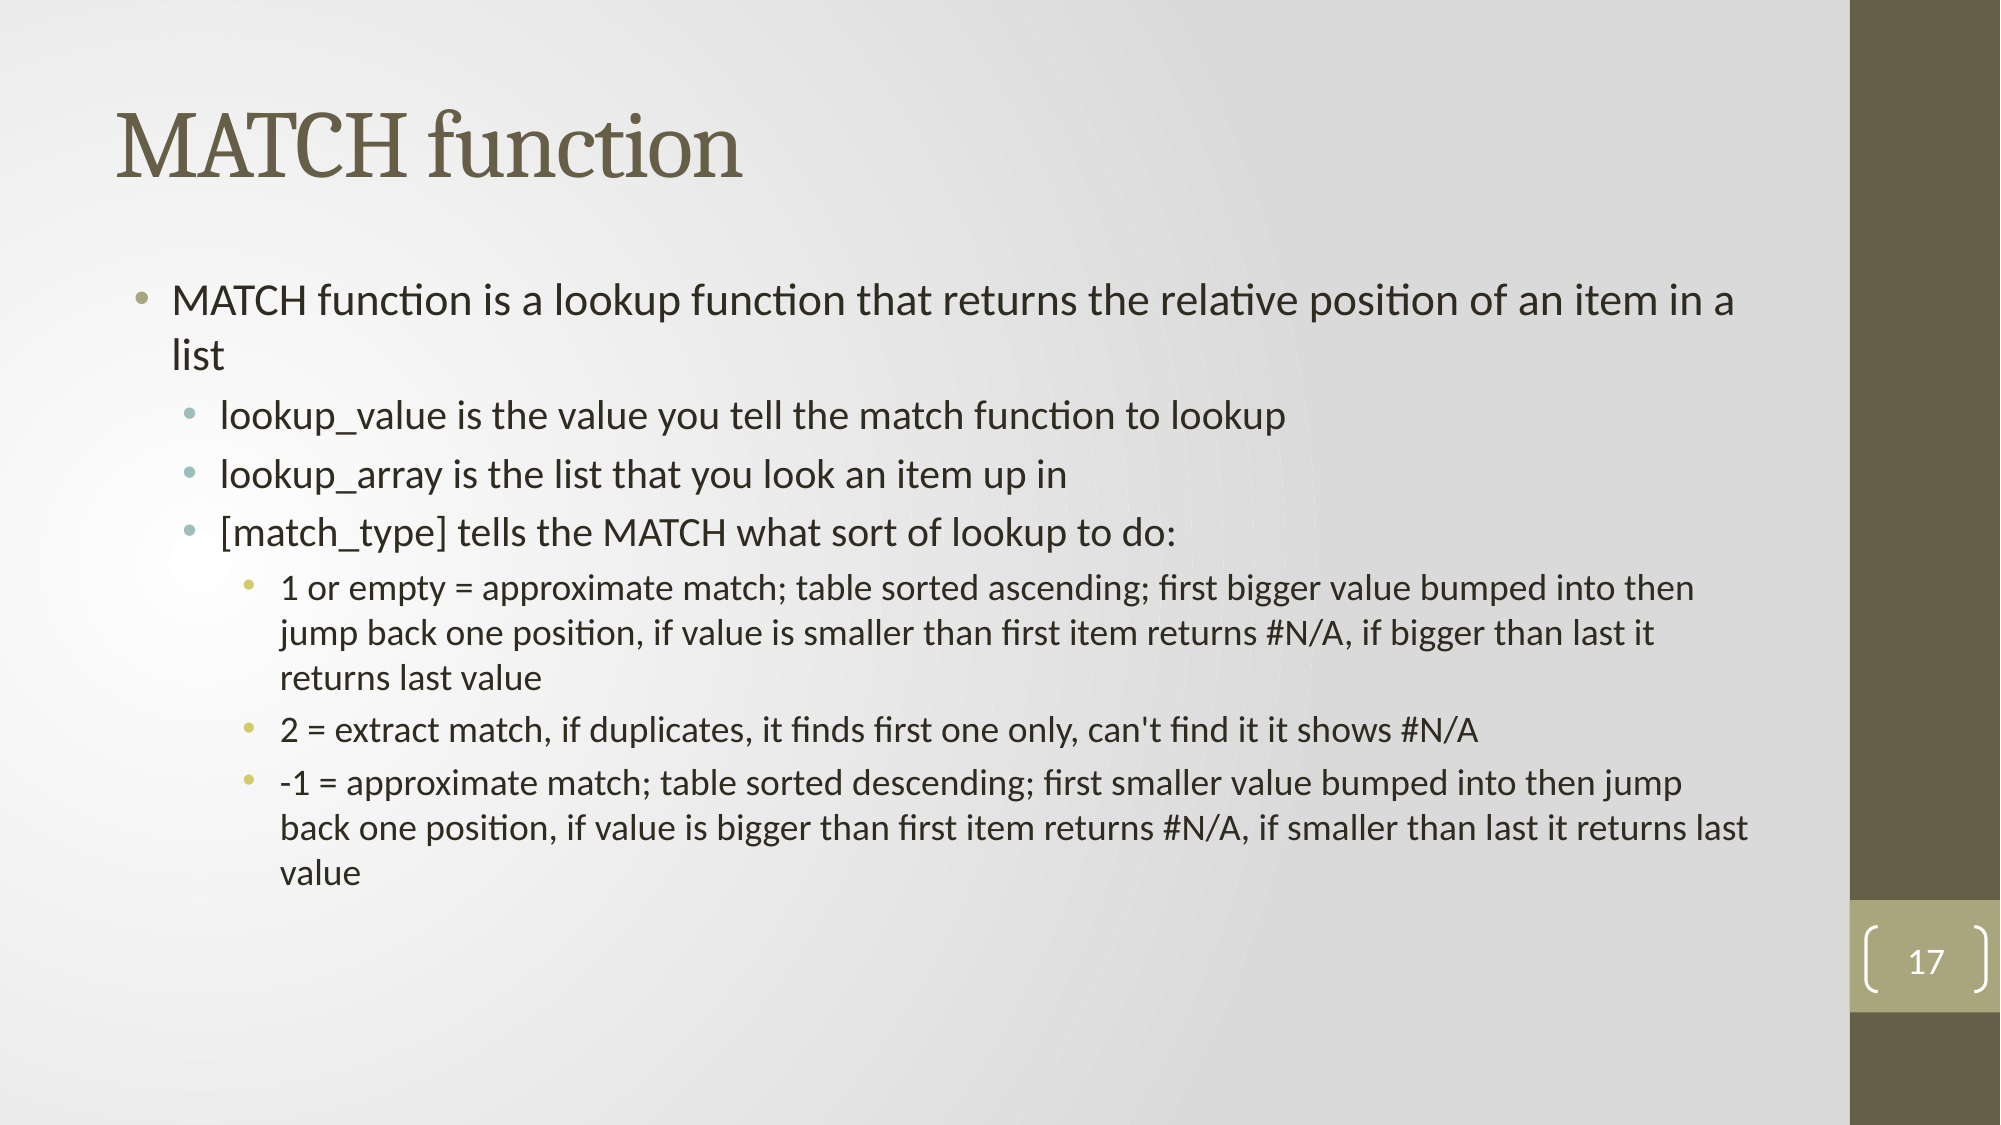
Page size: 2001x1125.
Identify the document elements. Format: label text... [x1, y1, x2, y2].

title MATCH function [99, 45, 1767, 233]
list MATCH function is a lookup function that returns the relative position of an item in a list lookup_value is the value you tell the match function to lookup lookup_array is the list that you look an item up in [match_type] tells the MATCH what sort of lookup to do: 1 or empty = approximate match; table sorted ascending; first bigger value bumped into then jump back one position, if value is smaller than first item returns #N/A, if bigger than last it returns last value 2 = extract match, if duplicates, it finds first one only, can't find it it shows #N/A -1 = approximate match; table sorted descending; first smaller value bumped into then jump back one position, if value is bigger than first item returns #N/A, if smaller than last it returns last value [99, 262, 1767, 1050]
slide_number 17 [1864, 925, 1988, 994]
